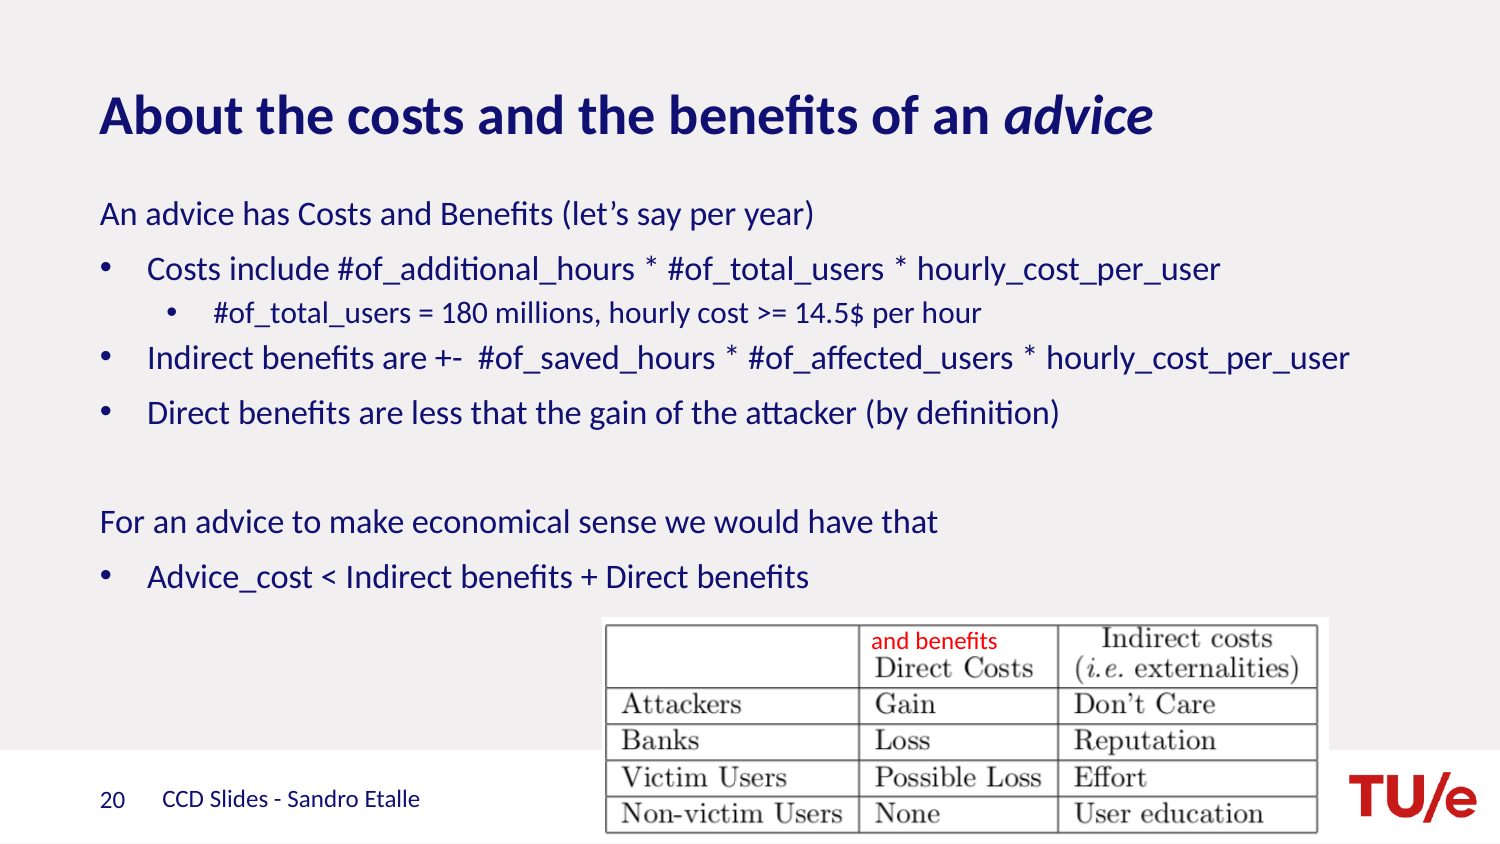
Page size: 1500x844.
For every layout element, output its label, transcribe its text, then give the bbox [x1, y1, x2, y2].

slide_number 20 [100, 783, 199, 841]
title About the costs and the benefits of an advice [99, 89, 1400, 154]
picture [1336, 759, 1489, 835]
footer CCD Slides - Sandro Etalle [162, 782, 602, 841]
list An advice has Costs and Benefits (let’s say per year) Costs include #of_additional_hours * #of_total_users * hourly_cost_per_user #of_total_users = 180 millions, hourly cost >= 14.5$ per hour Indirect benefits are +- #of_saved_hours * #of_affected_users * hourly_cost_per_user Direct benefits are less that the gain of the attacker (by definition) For an advice to make economical sense we would have that Advice_cost < Indirect benefits + Direct benefits [100, 194, 1400, 750]
picture [602, 617, 1329, 841]
